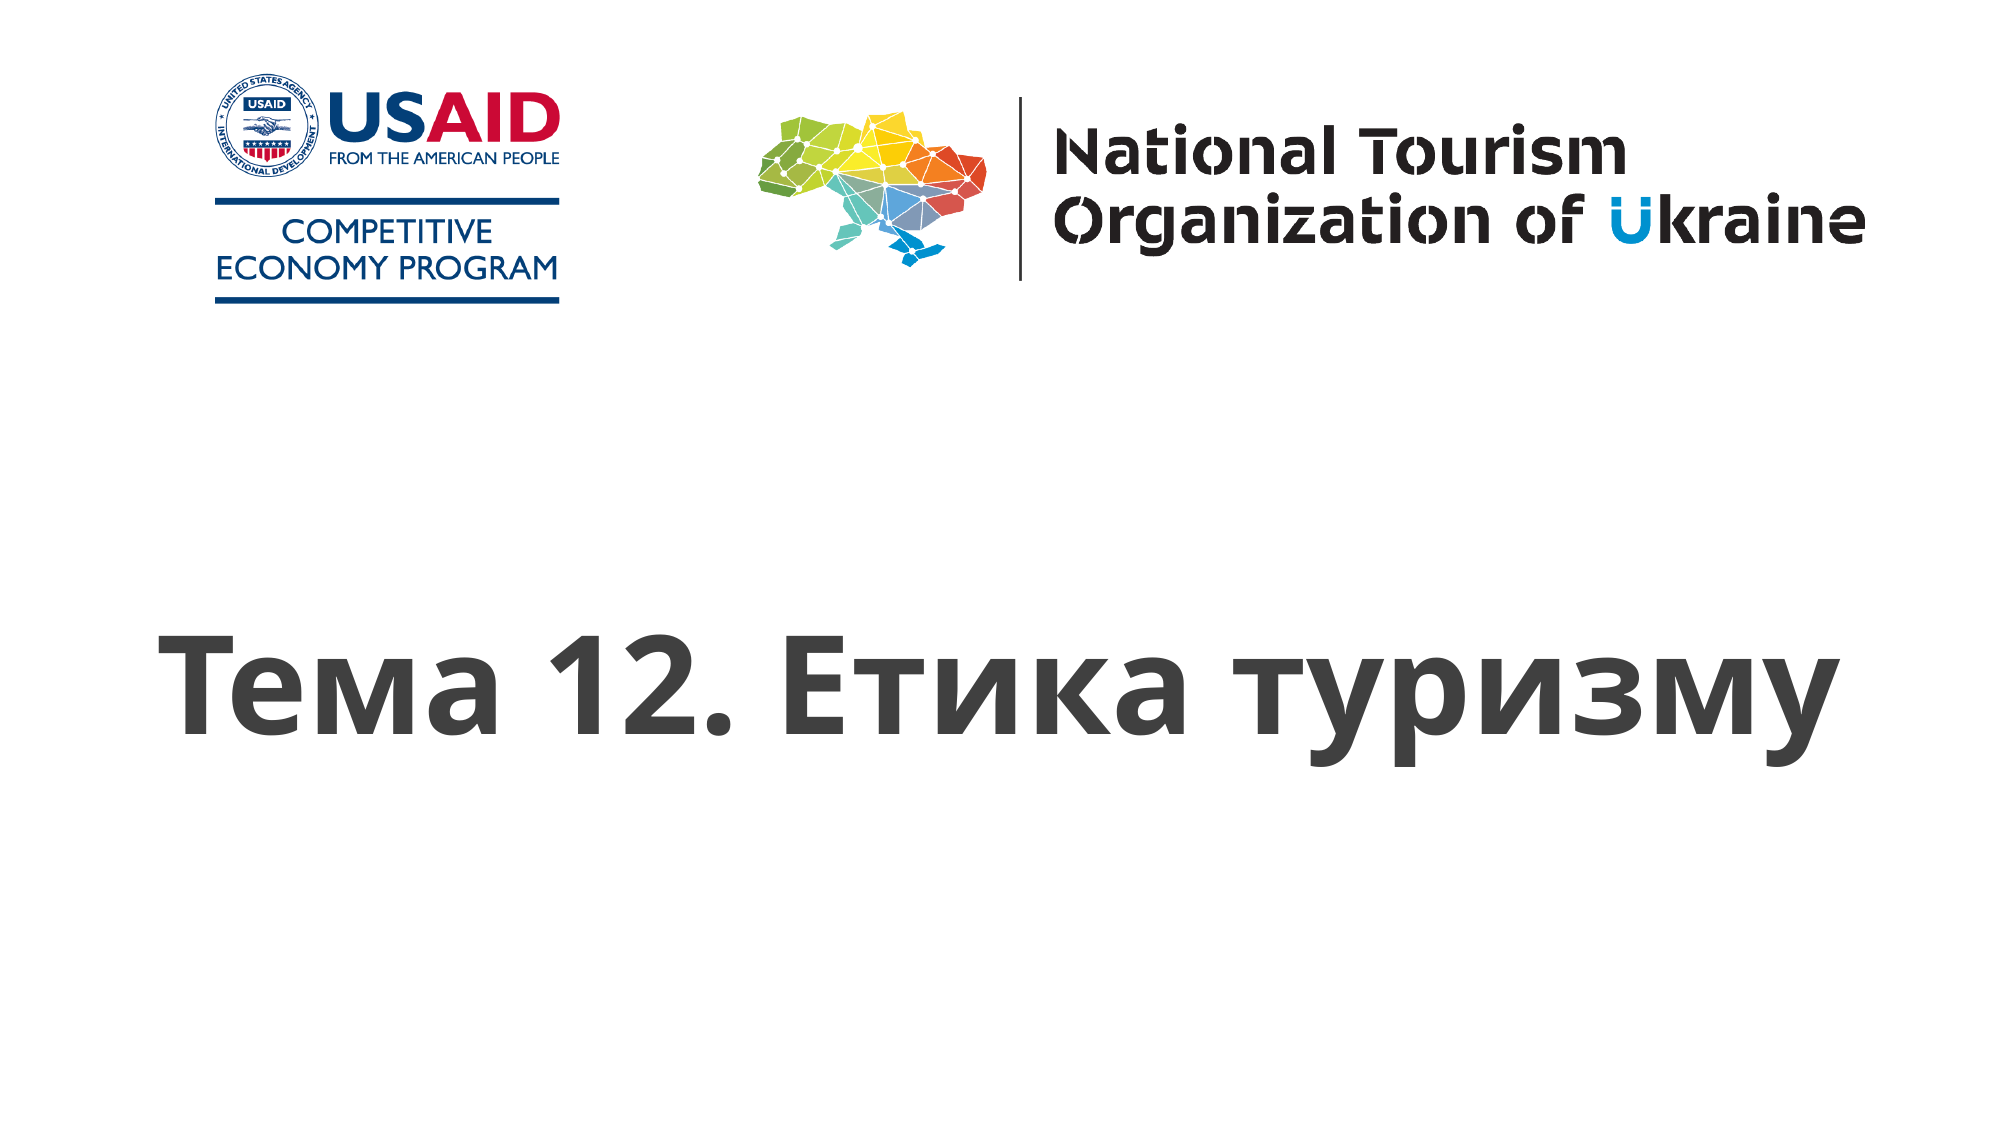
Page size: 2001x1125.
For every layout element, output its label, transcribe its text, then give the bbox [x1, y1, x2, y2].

picture [758, 97, 1865, 281]
picture [135, 0, 639, 378]
title Тема 12. Етика туризму [69, 484, 1929, 772]
